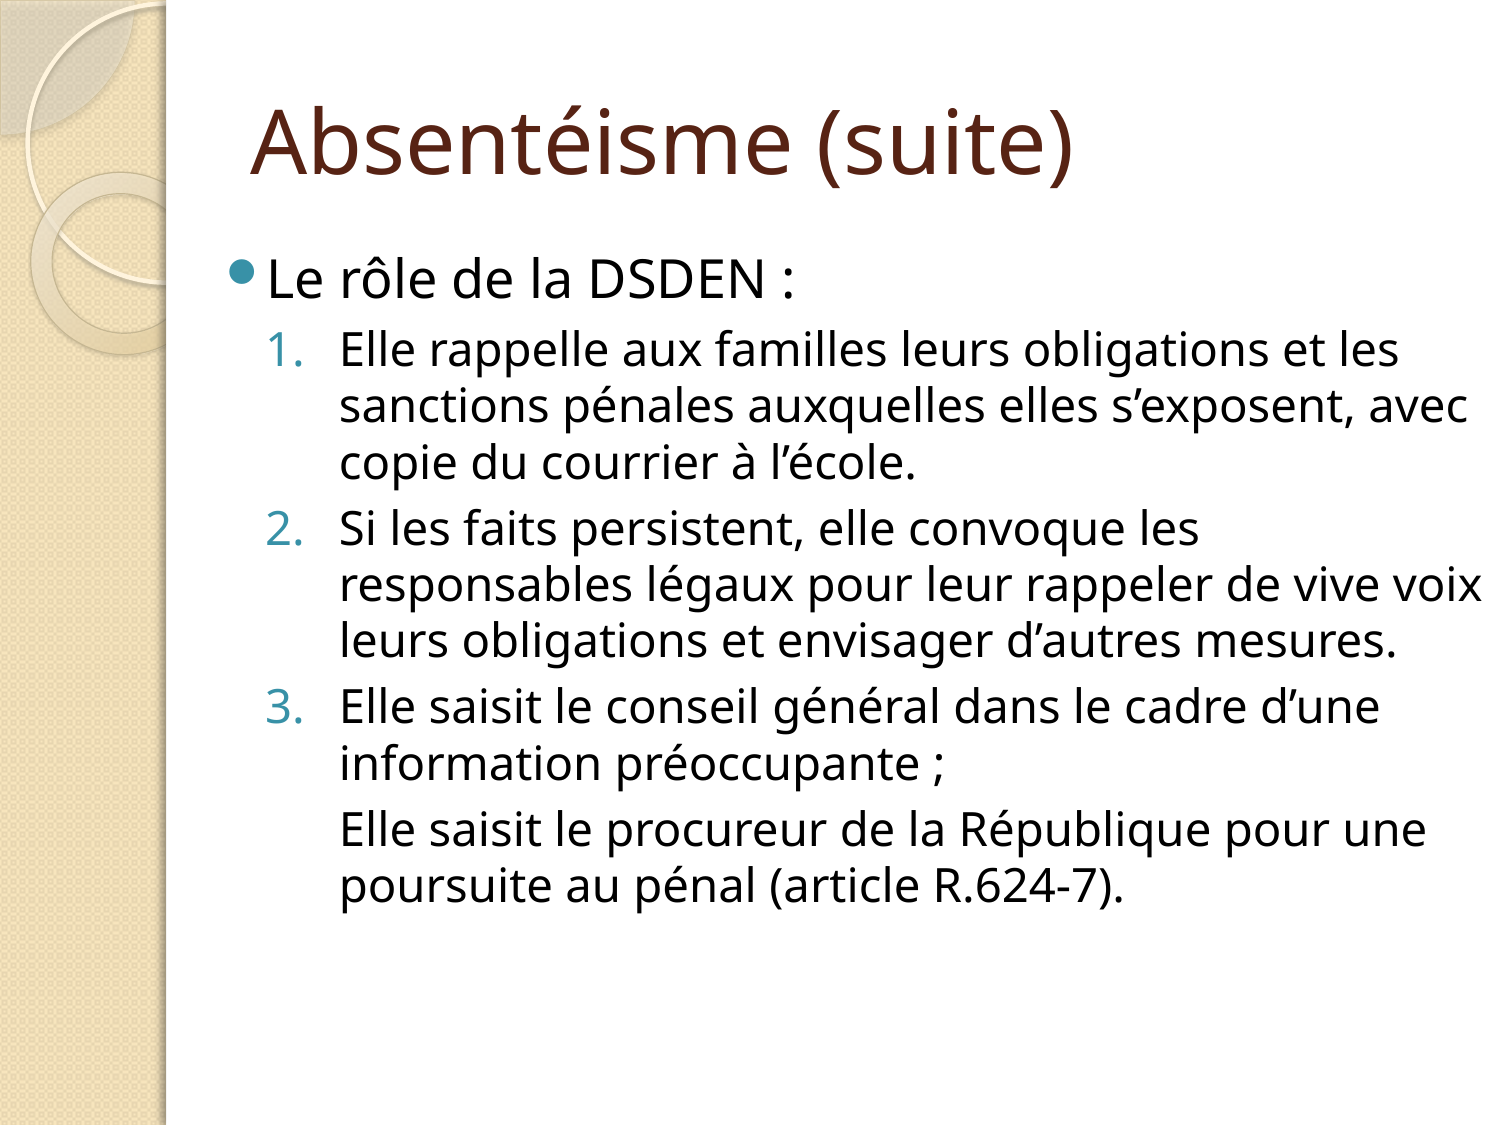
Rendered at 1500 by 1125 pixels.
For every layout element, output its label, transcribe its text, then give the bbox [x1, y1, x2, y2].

list Le rôle de la DSDEN : Elle rappelle aux familles leurs obligations et les sanctions pénales auxquelles elles s’exposent, avec copie du courrier à l’école. Si les faits persistent, elle convoque les responsables légaux pour leur rappeler de vive voix leurs obligations et envisager d’autres mesures. Elle saisit le conseil général dans le cadre d’une information préoccupante ; Elle saisit le procureur de la République pour une poursuite au pénal (article R.624-7). [199, 237, 1500, 1025]
title Absentéisme (suite) [235, 45, 1466, 233]
